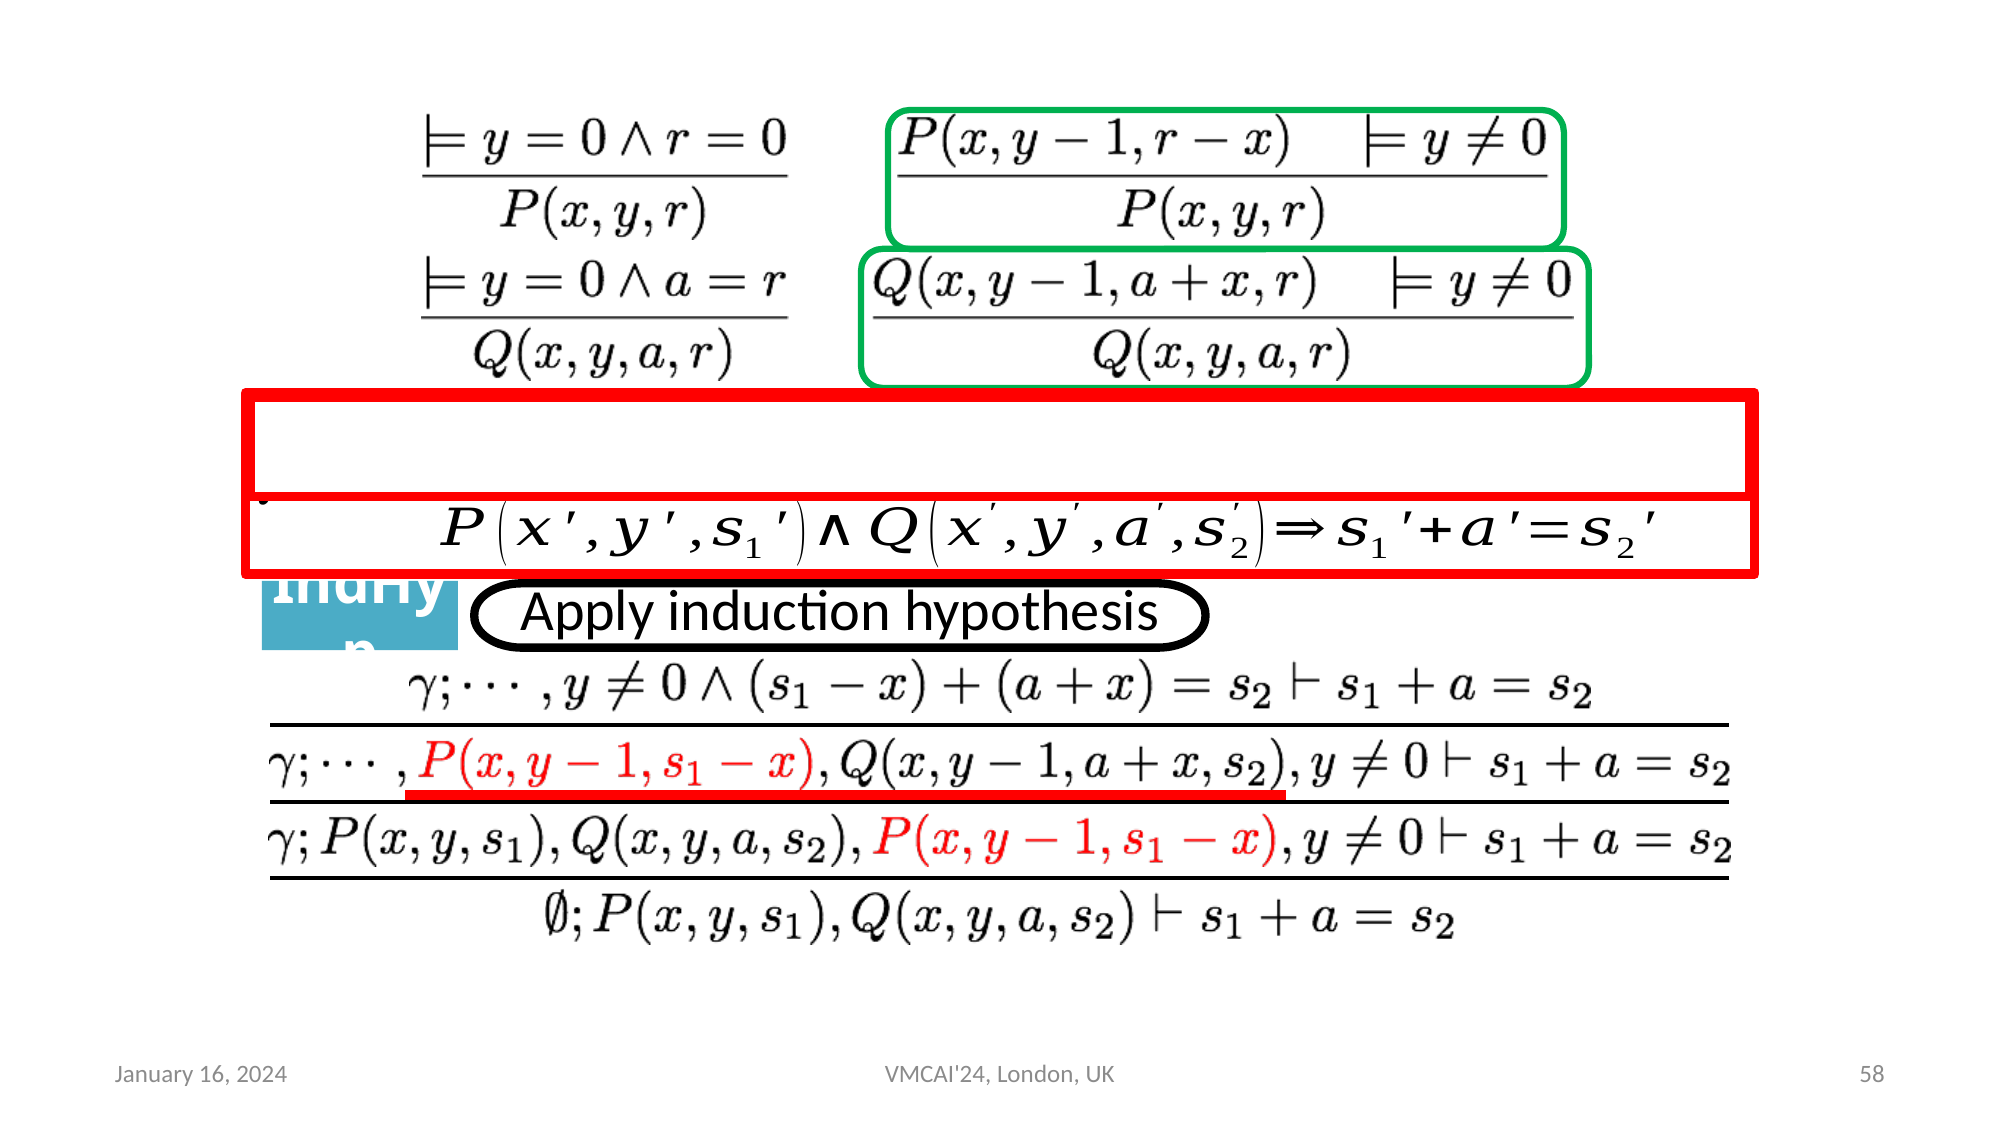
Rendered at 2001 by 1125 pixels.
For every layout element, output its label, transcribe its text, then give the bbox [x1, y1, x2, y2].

text_box IndHyp [261, 580, 458, 651]
picture [268, 813, 1732, 867]
footer VMCAI'24, London, UK [683, 1042, 1317, 1103]
picture [545, 888, 1455, 945]
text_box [387, 92, 1613, 412]
slide_number 58 [1433, 1042, 1900, 1103]
text_box Apply induction hypothesis [474, 583, 1206, 648]
picture [409, 658, 1591, 714]
picture [268, 737, 1731, 790]
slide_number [99, 1042, 567, 1103]
